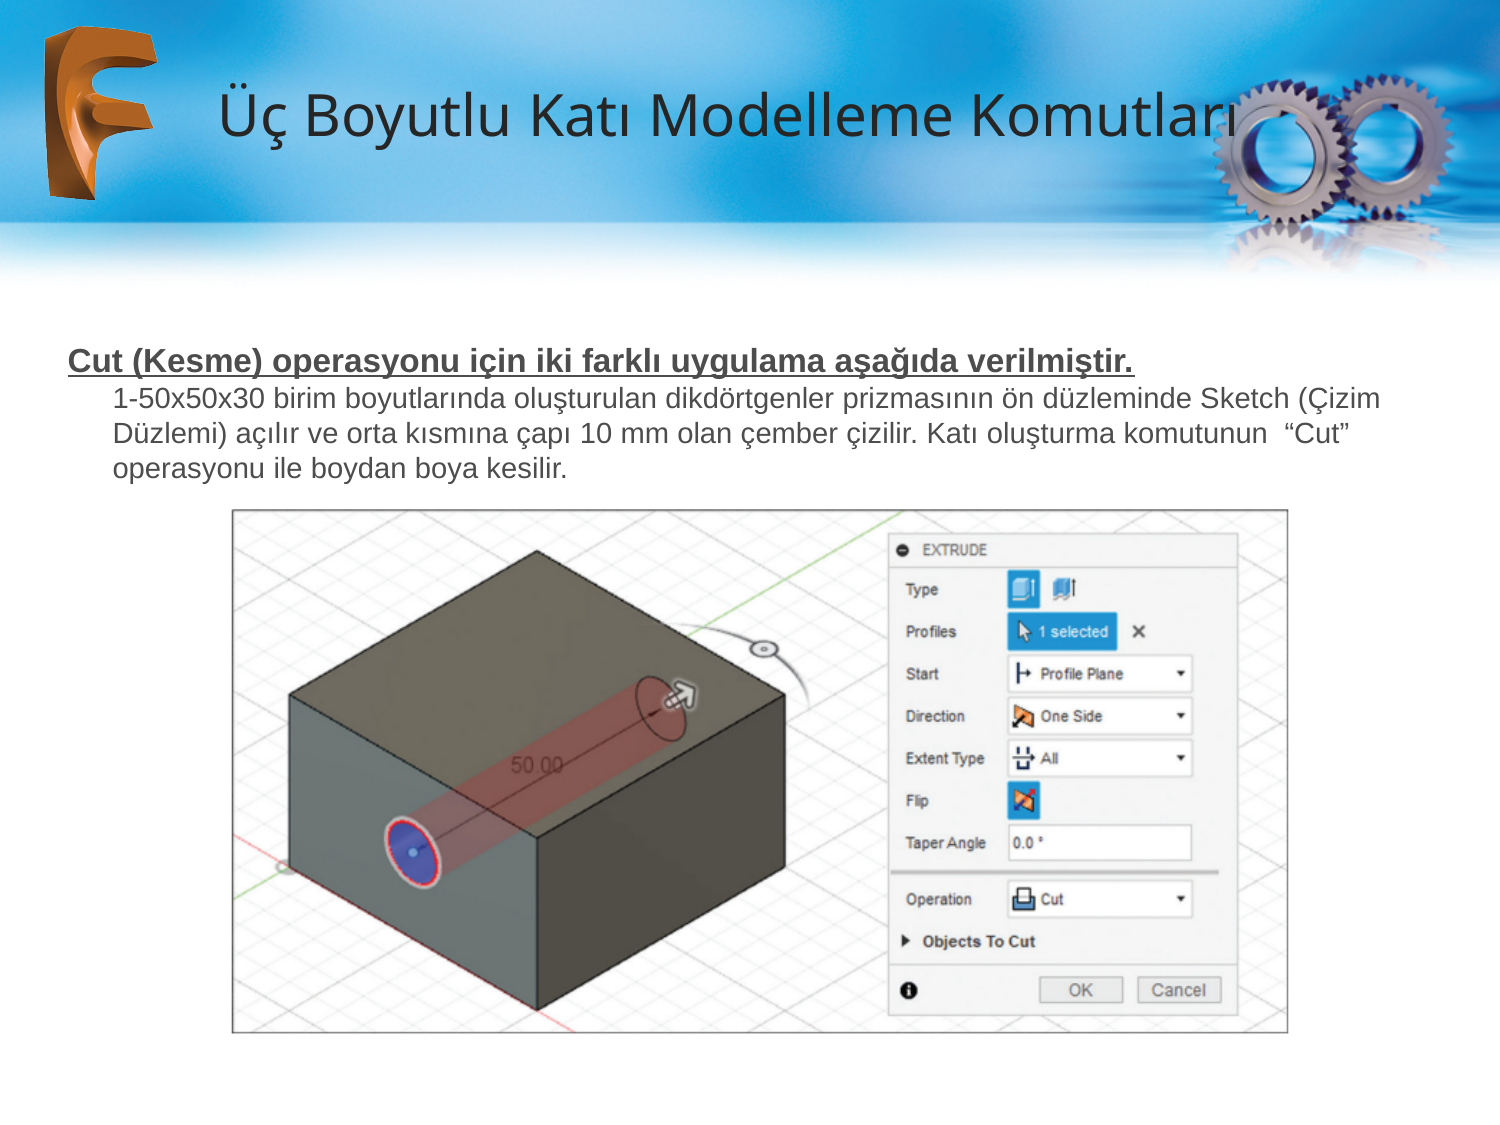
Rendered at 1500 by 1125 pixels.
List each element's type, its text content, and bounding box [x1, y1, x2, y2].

text_box Cut (Kesme) operasyonu için iki farklı uygulama aşağıda verilmiştir. 1-50x50x30 birim boyutlarında oluşturulan dikdörtgenler prizmasının ön düzleminde Sketch (Çizim Düzlemi) açılır ve orta kısmına çapı 10 mm olan çember çizilir. Katı oluşturma komutunun “Cut” operasyonu ile boydan boya kesilir. [53, 332, 1474, 492]
title Üç Boyutlu Katı Modelleme Komutları [202, 54, 1341, 172]
picture [0, 0, 1500, 1125]
